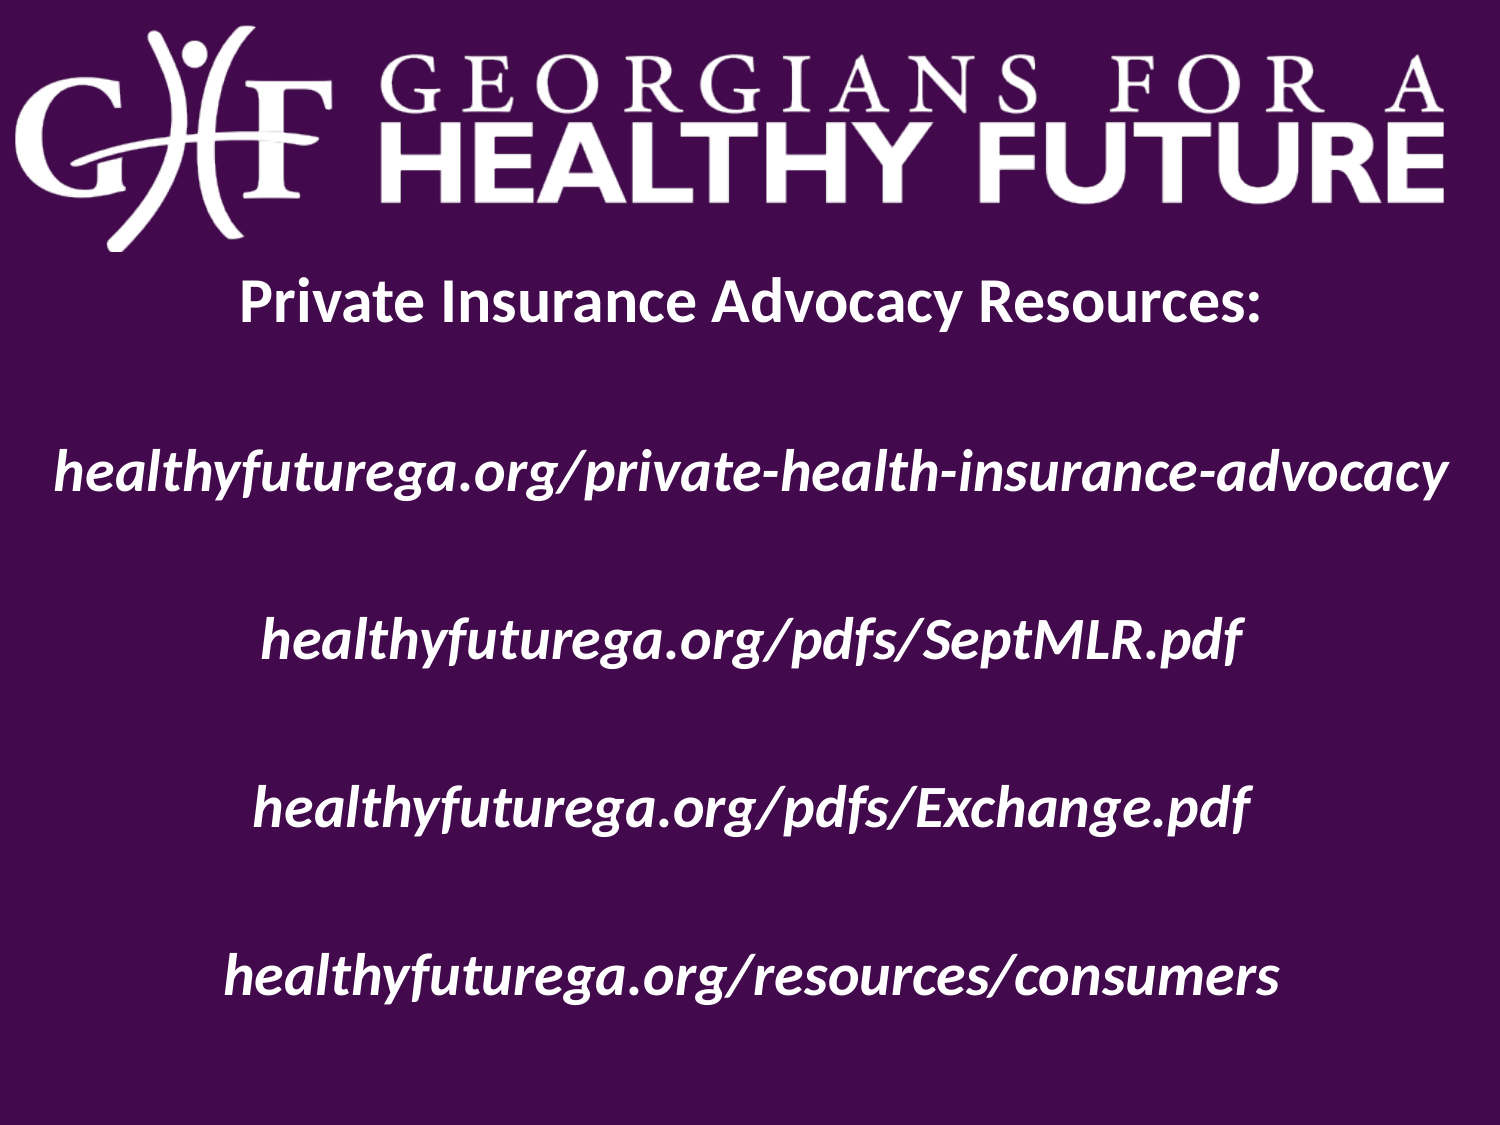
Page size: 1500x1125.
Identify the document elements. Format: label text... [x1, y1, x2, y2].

picture [15, 23, 1444, 252]
subtitle Private Insurance Advocacy Resources: healthyfuturega.org/private-health-insurance-advocacy healthyfuturega.org/pdfs/SeptMLR.pdf healthyfuturega.org/pdfs/Exchange.pdf healthyfuturega.org/resources/consumers [37, 251, 1468, 1075]
